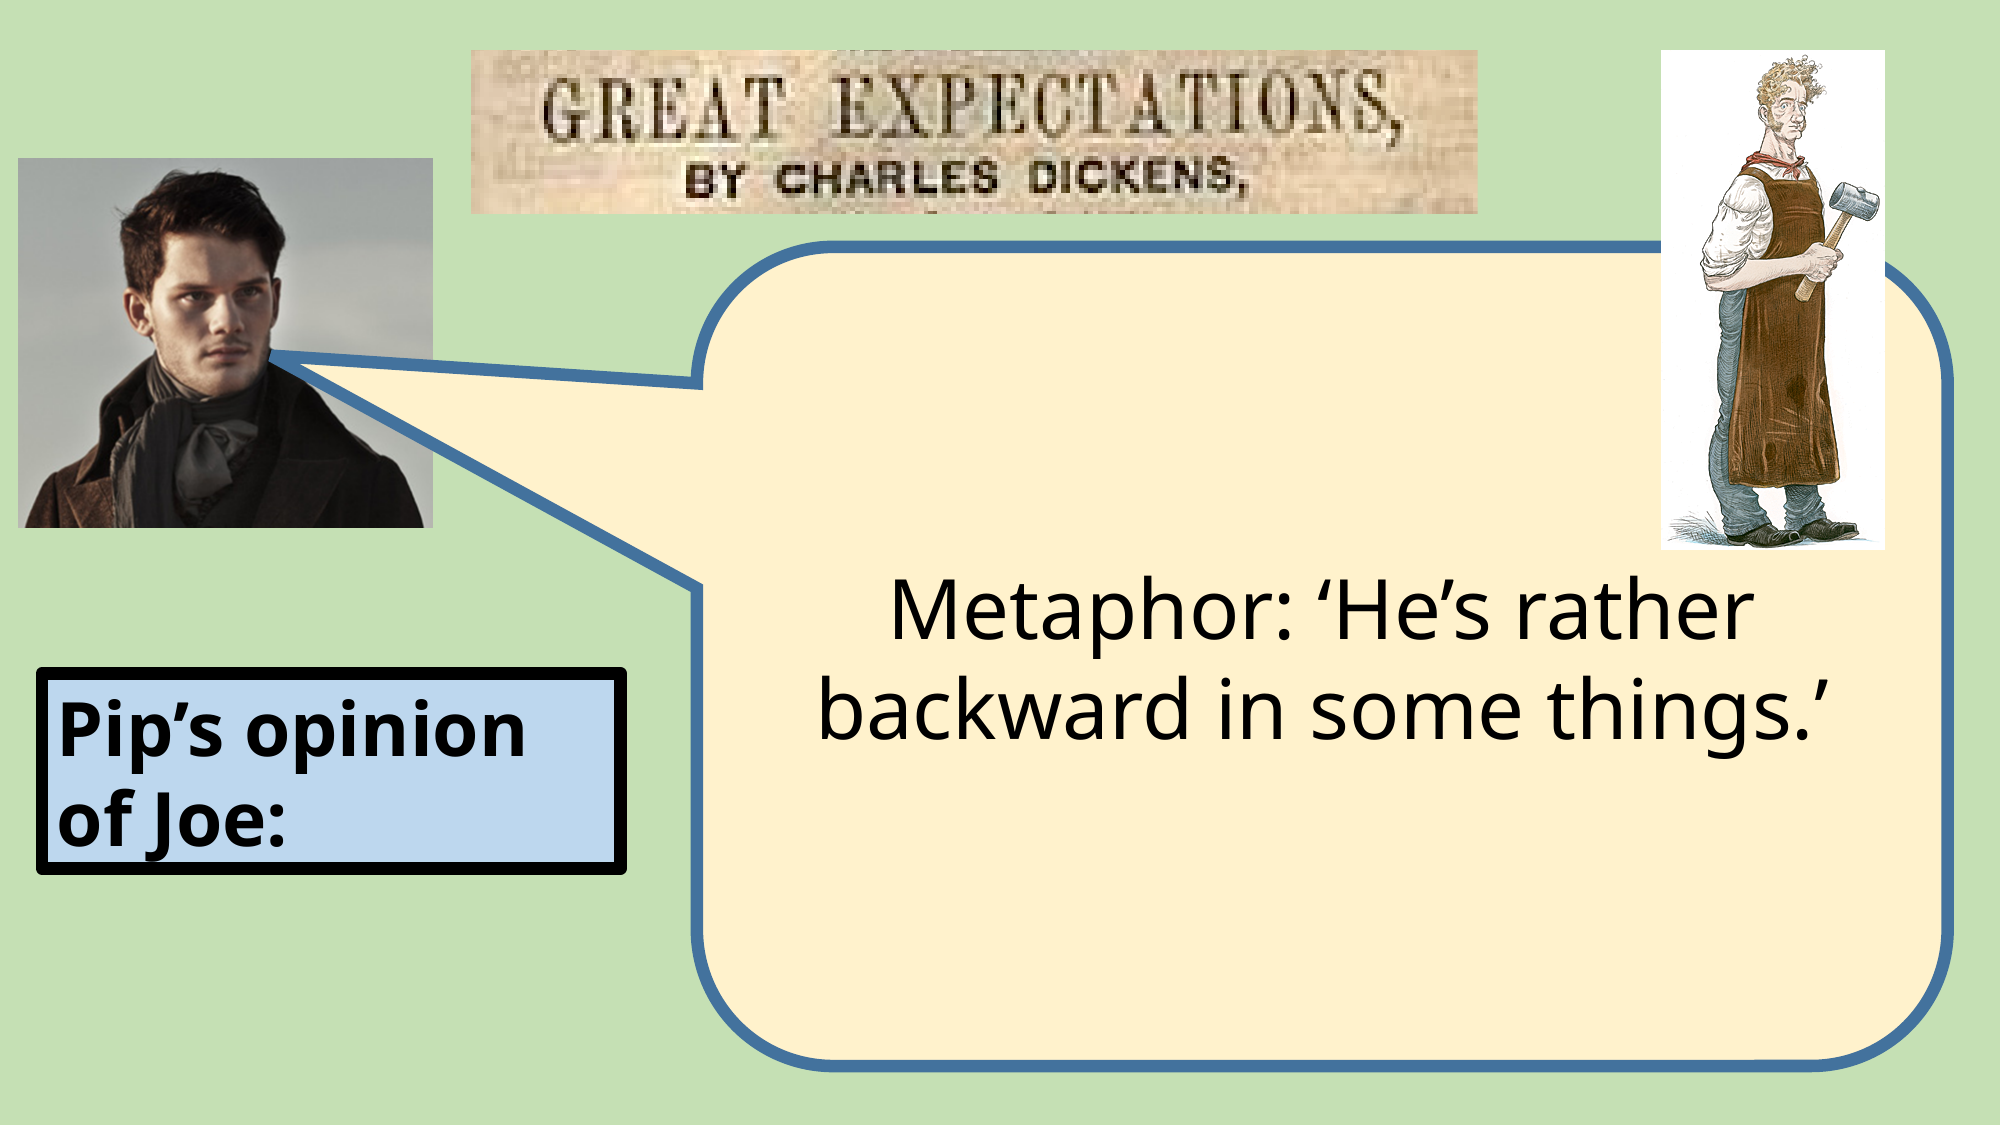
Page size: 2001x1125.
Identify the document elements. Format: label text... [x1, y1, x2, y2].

text_box Pip’s opinion of Joe: [41, 673, 621, 869]
picture [18, 158, 433, 528]
text_box Metaphor: ‘He’s rather backward in some things.’ [433, 245, 1949, 1068]
picture [1661, 50, 1885, 550]
picture [470, 50, 1478, 214]
